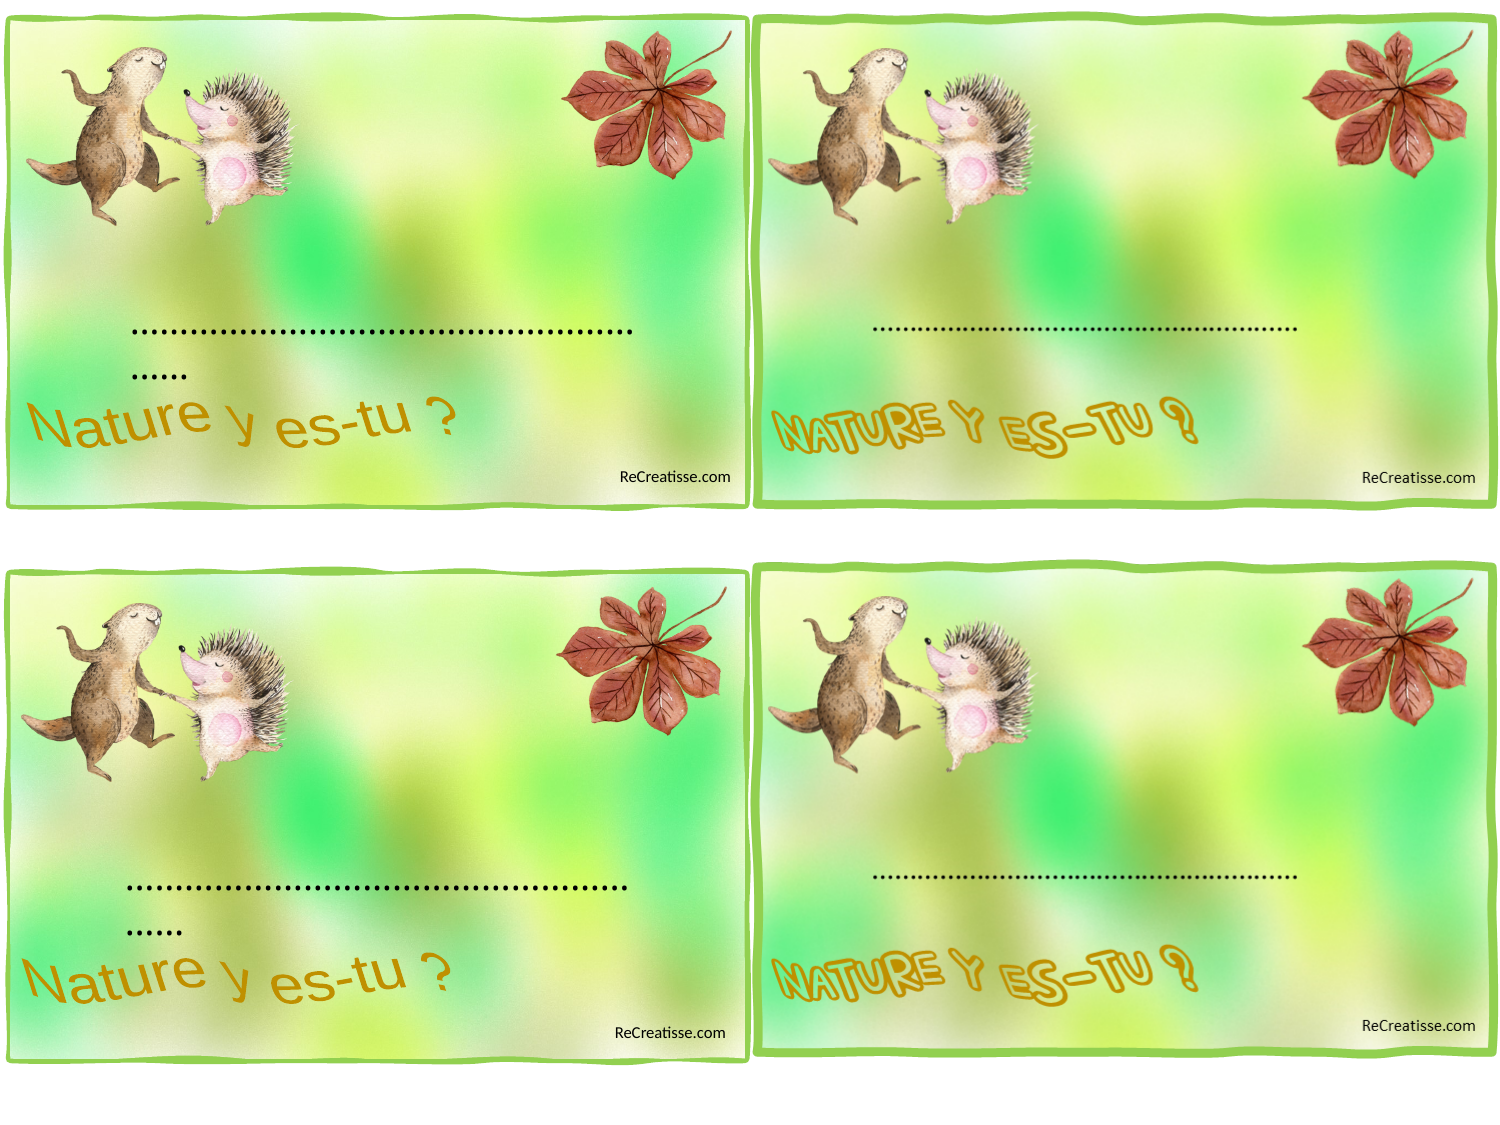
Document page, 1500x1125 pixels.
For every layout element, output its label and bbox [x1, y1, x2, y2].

picture [10, 529, 1500, 1059]
text_box [745, 458, 749, 494]
picture [10, 0, 1500, 511]
